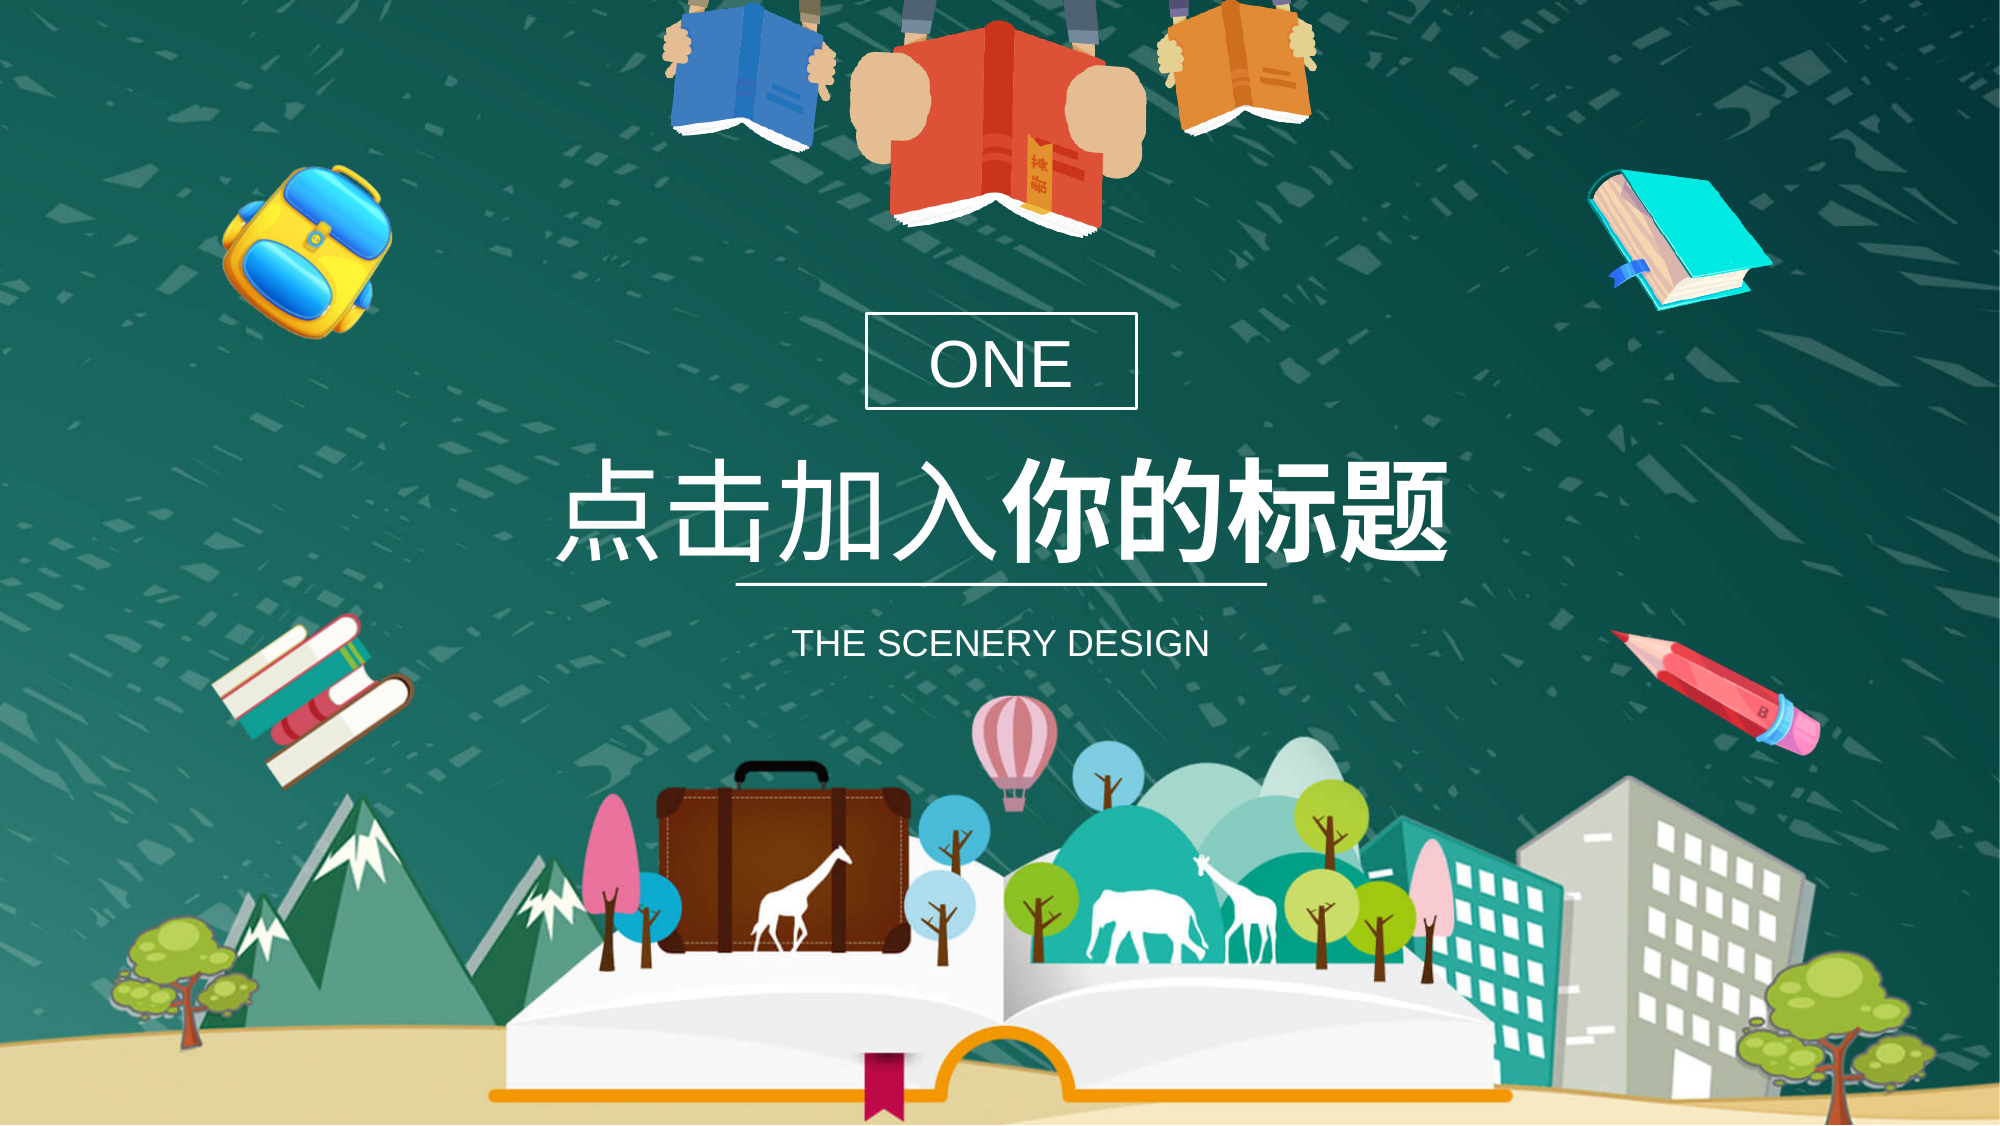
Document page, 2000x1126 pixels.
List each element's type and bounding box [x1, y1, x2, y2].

picture [0, 0, 2000, 1125]
text_box [531, 313, 1471, 673]
